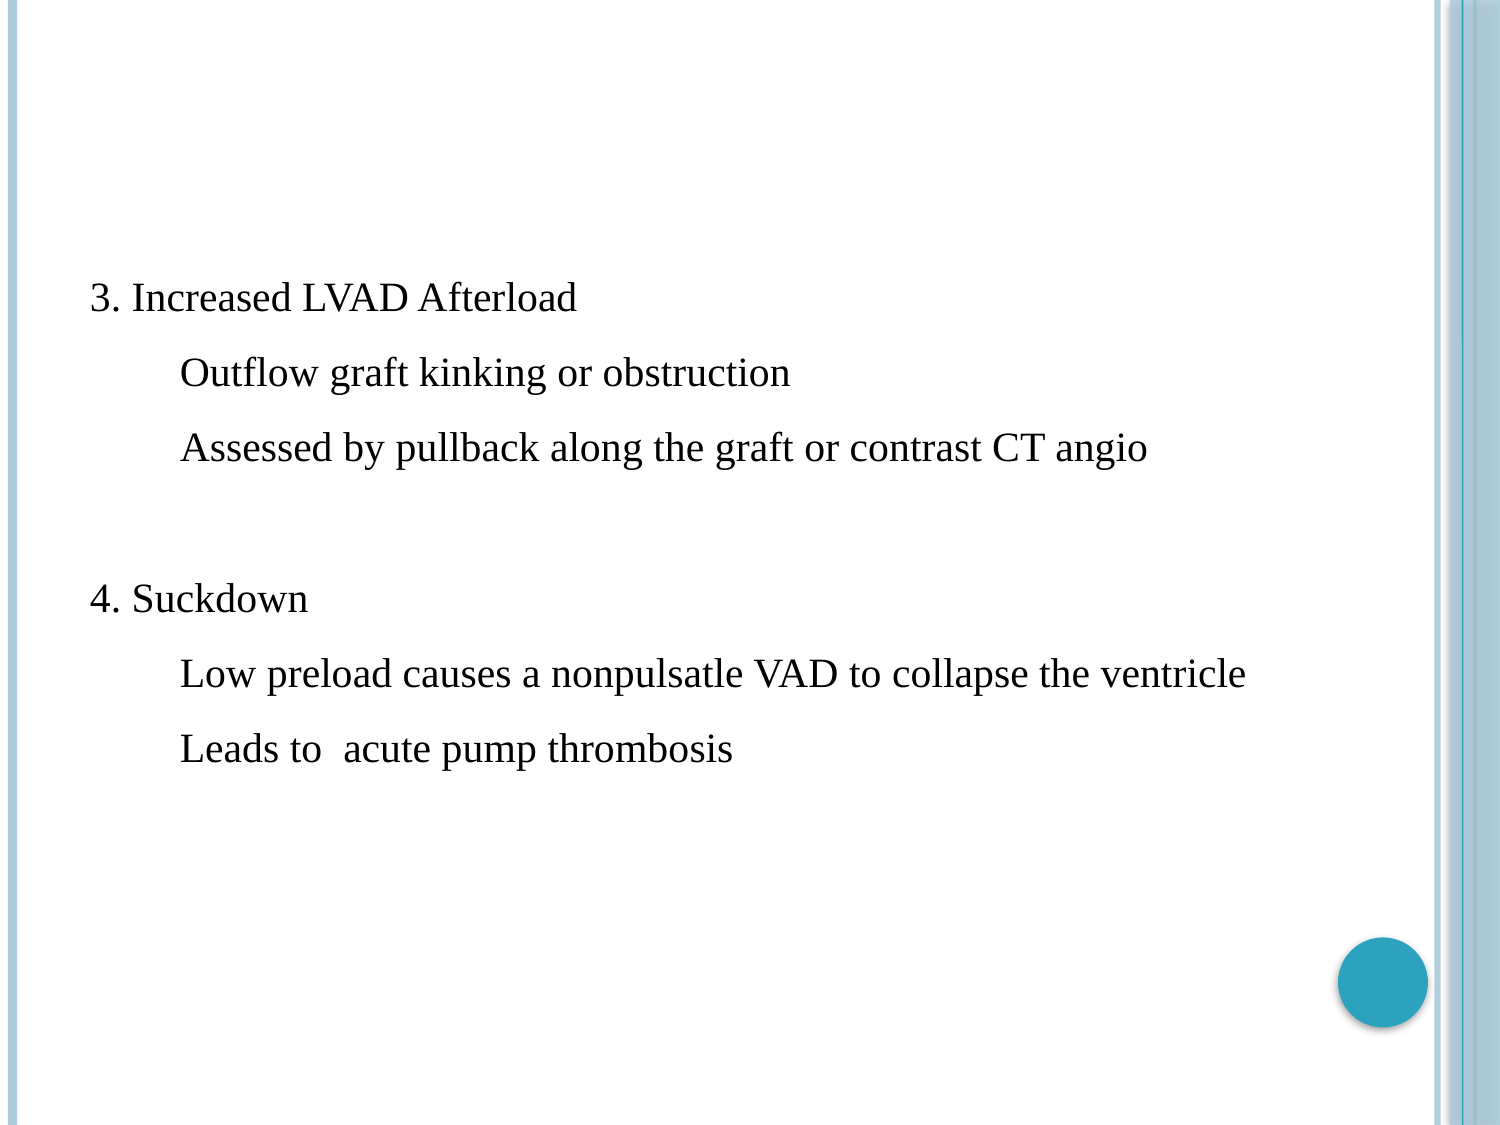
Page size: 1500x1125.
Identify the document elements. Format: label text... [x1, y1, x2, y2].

list 3. Increased LVAD Afterload Outflow graft kinking or obstruction Assessed by pullback along the graft or contrast CT angio 4. Suckdown Low preload causes a nonpulsatle VAD to collapse the ventricle Leads to acute pump thrombosis [75, 262, 1300, 1062]
